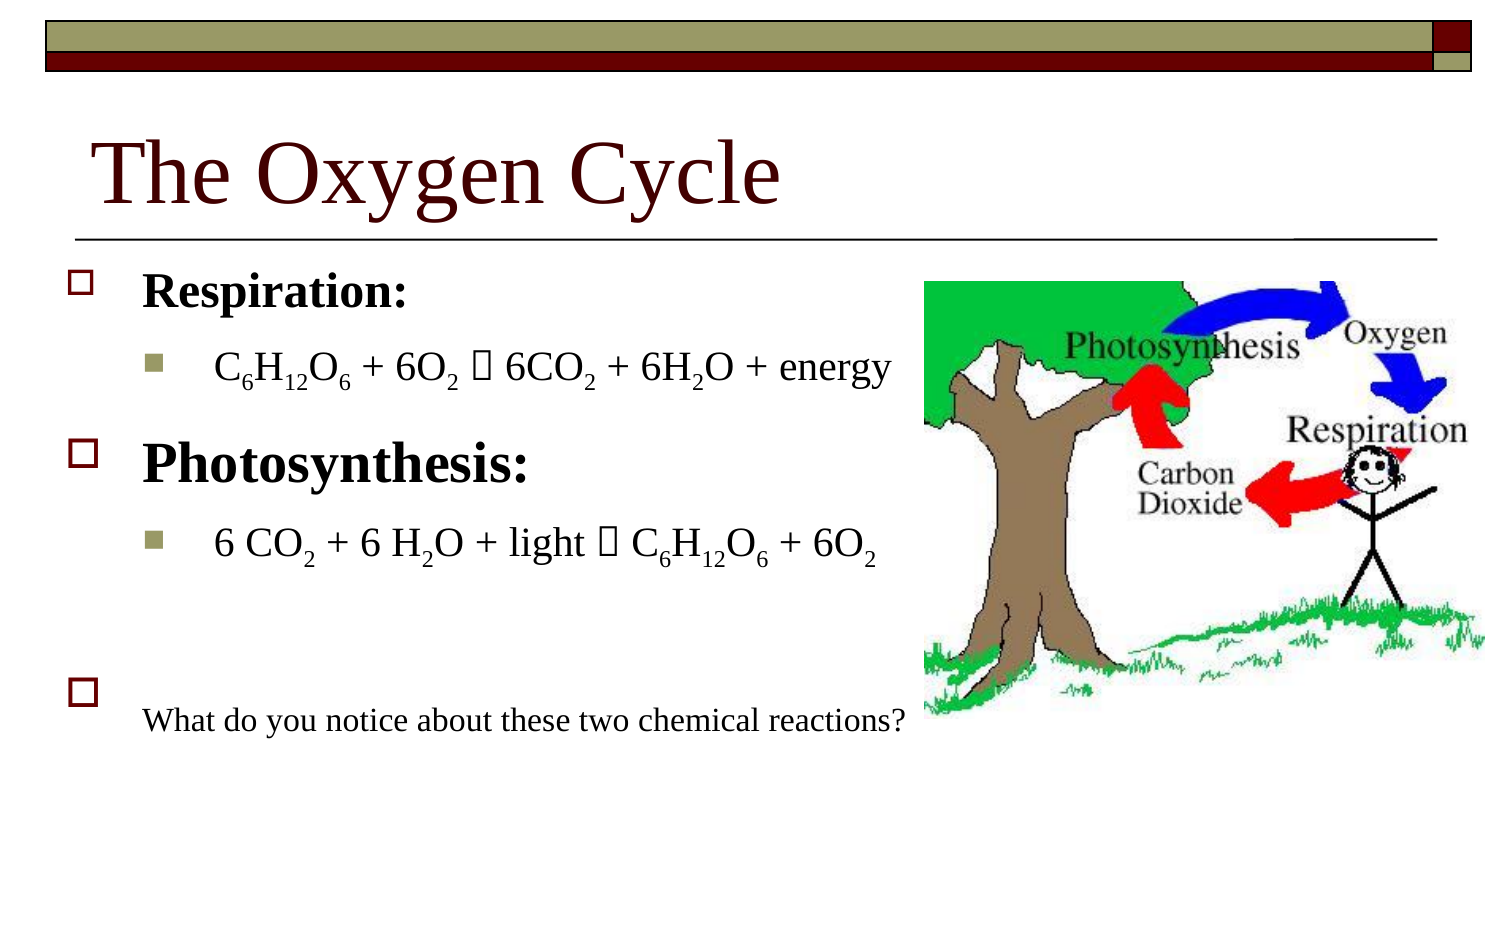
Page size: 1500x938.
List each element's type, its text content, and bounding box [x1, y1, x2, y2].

list Respiration: C6H12O6 + 6O2  6CO2 + 6H2O + energy Photosynthesis: 6 CO2 + 6 H2O + light  C6H12O6 + 6O2 What do you notice about these two chemical reactions? [49, 249, 963, 839]
title The Oxygen Cycle [74, 72, 1426, 230]
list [924, 280, 1485, 719]
